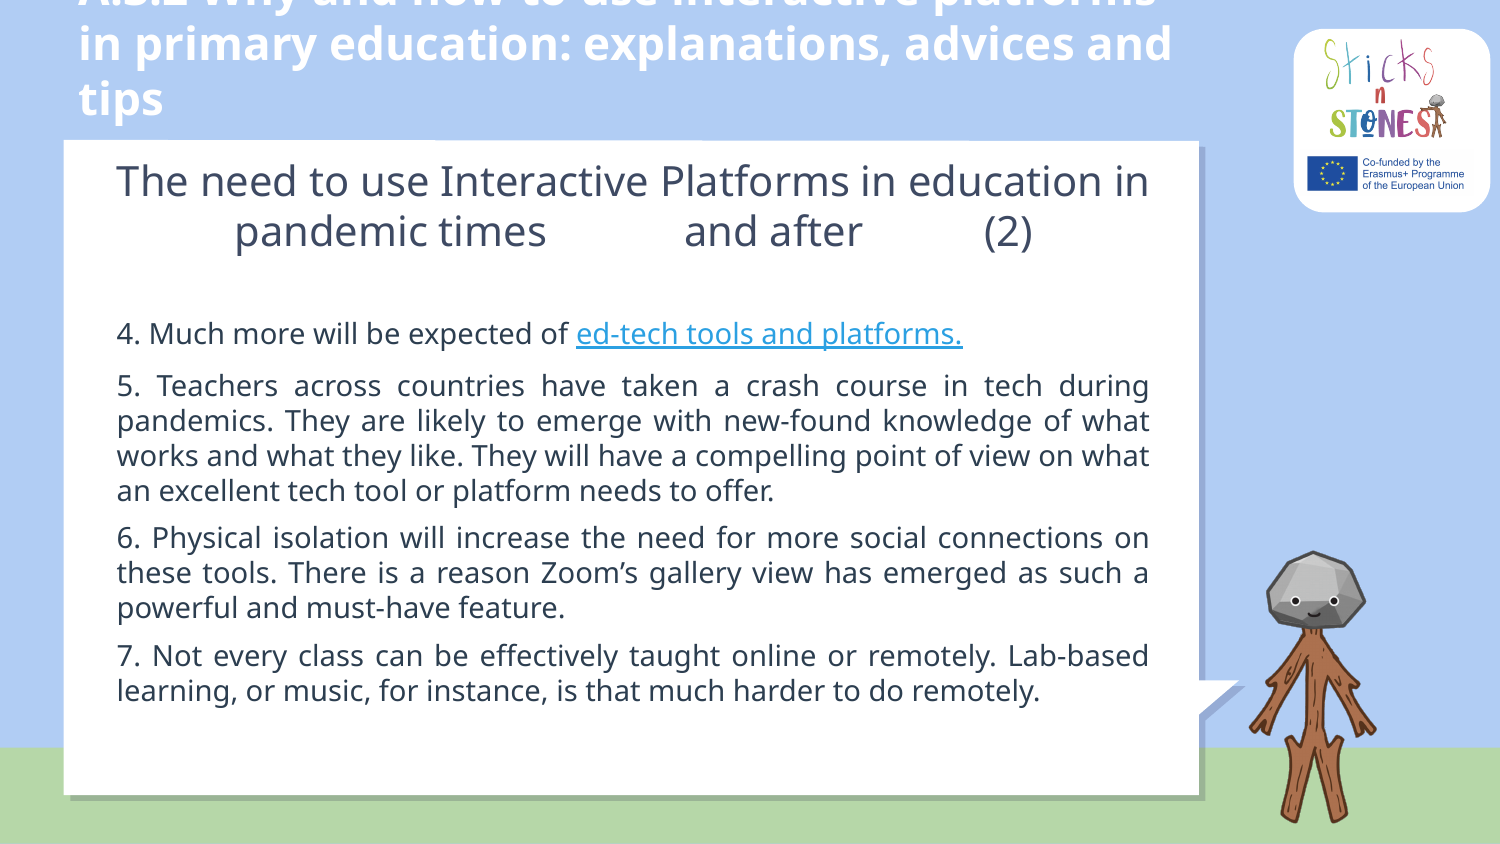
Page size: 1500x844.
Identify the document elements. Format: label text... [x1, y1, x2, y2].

picture [1300, 149, 1474, 196]
picture [1323, 38, 1448, 139]
list The need to use Interactive Platforms in education in pandemic times and after (2) 4. Much more will be expected of ed-tech tools and platforms. 5. Teachers across countries have taken a crash course in tech during pandemics. They are likely to emerge with new-found knowledge of what works and what they like. They will have a compelling point of view on what an excellent tech tool or platform needs to offer. 6. Physical isolation will increase the need for more social connections on these tools. There is a reason Zoom’s gallery view has emerged as such a powerful and must-have feature. 7. Not every class can be effectively taught online or remotely. Lab-based learning, or music, for instance, is that much harder to do remotely. [95, 139, 1166, 798]
title A.3.2 Why and how to use interactive platforms in primary education: explanations, advices and tips [63, 0, 1200, 140]
picture [1117, 498, 1500, 844]
